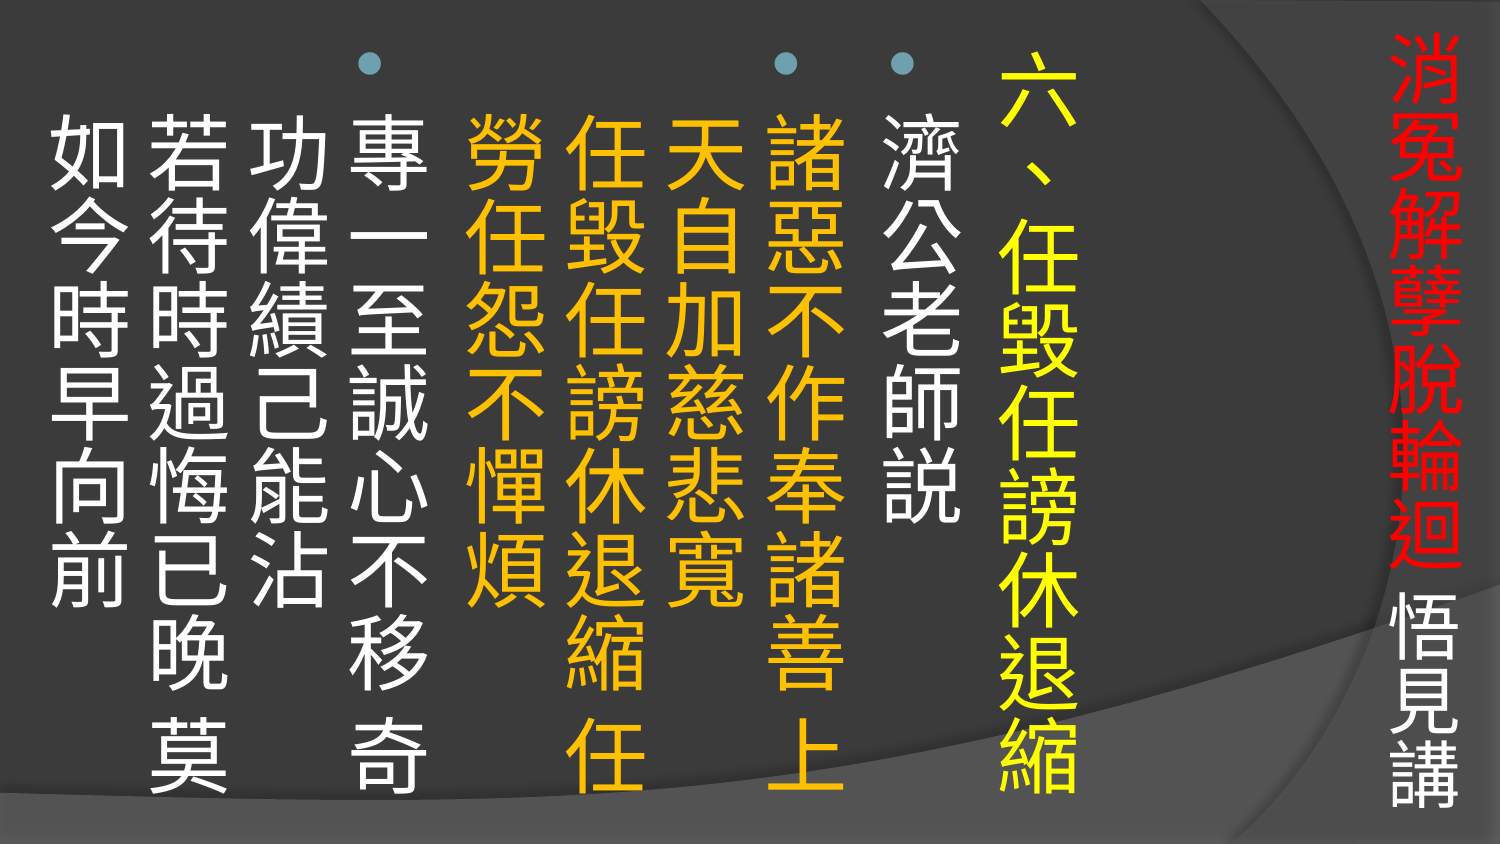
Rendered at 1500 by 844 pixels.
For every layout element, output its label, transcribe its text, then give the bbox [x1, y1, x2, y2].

list 六、任毀任謗休退縮 濟公老師説 諸惡不作奉諸善 上天自加慈悲寬 任毀任謗休退縮 任勞任怨不憚煩 專一至誠心不移 奇功偉績己能沾 若待時過悔已晚 莫如今時早向前 [29, 27, 1365, 820]
title 消冤解孽脫輪迴 悟見講 [1364, 21, 1483, 820]
